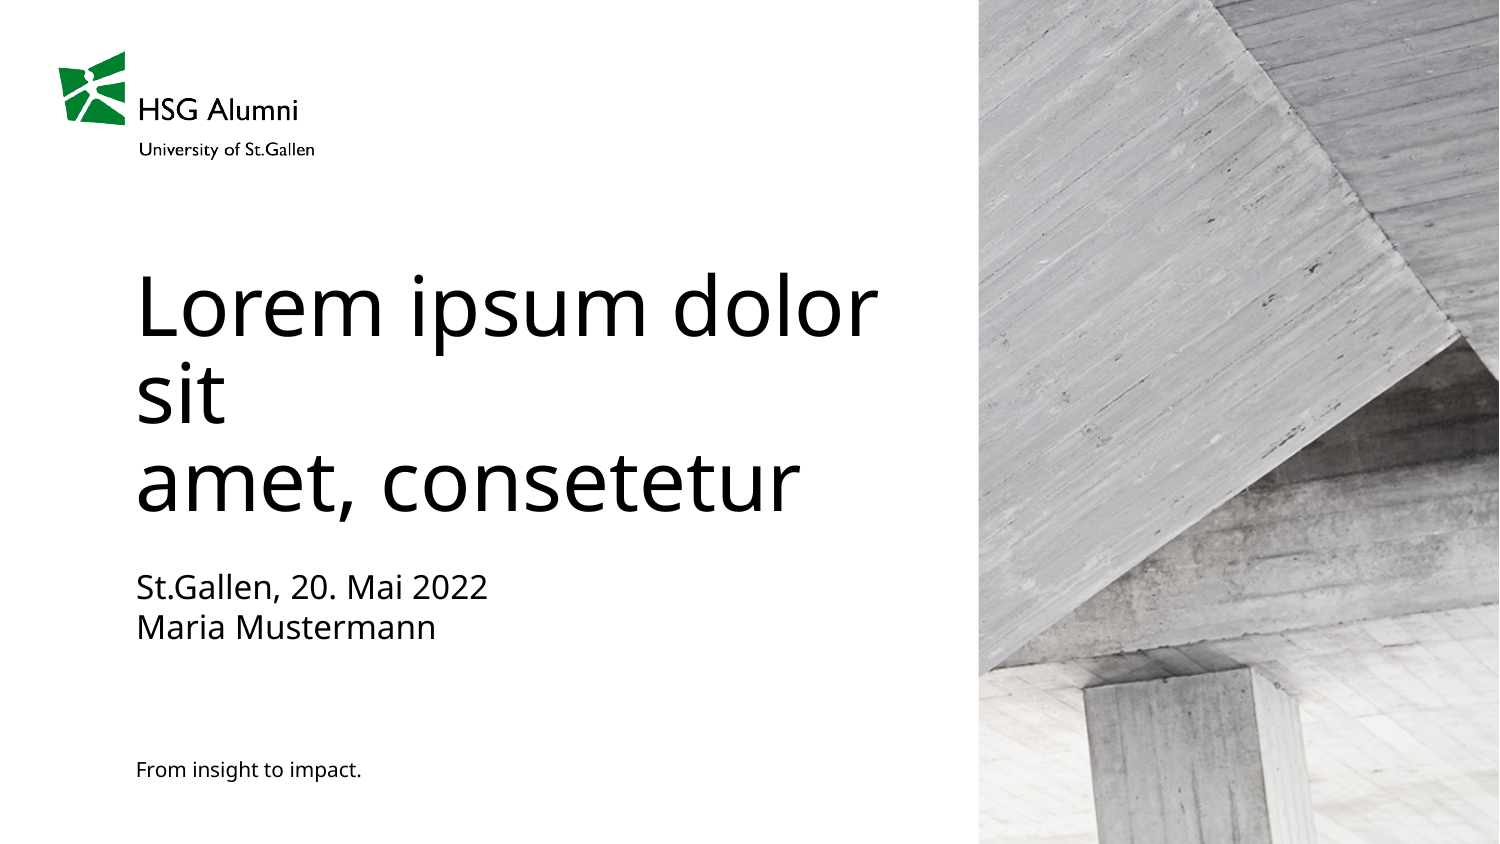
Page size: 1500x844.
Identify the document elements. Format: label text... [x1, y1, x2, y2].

list St.Gallen, 20. Mai 2022 Maria Mustermann [136, 566, 635, 735]
picture [978, 0, 1500, 844]
picture [58, 51, 314, 160]
title Lorem ipsum dolor sit amet, consetetur [135, 209, 918, 529]
